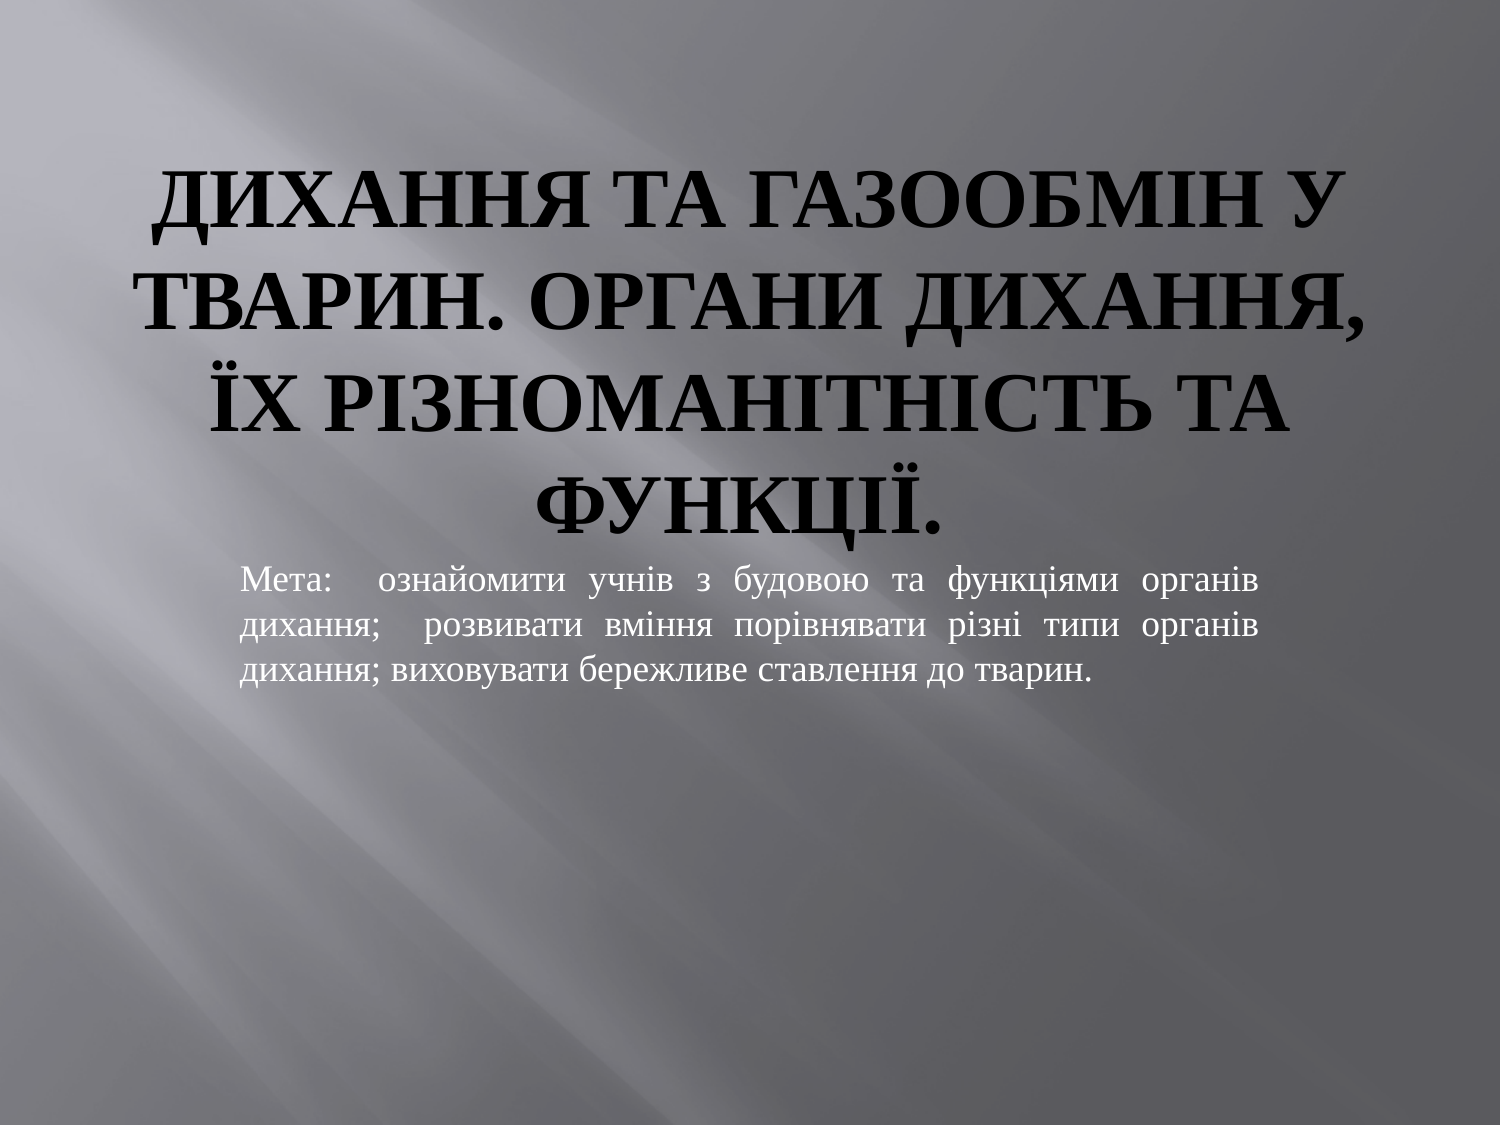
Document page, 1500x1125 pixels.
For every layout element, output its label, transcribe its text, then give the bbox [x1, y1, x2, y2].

title Дихання та газообмін у тварин. Органи дихання, їх різноманітність та функції. [112, 137, 1388, 551]
subtitle Мета: ознайомити учнів з будовою та функціями органів дихання; розвивати вміння порівнявати різні типи органів дихання; виховувати бережливе ставлення до тварин. [225, 546, 1275, 834]
